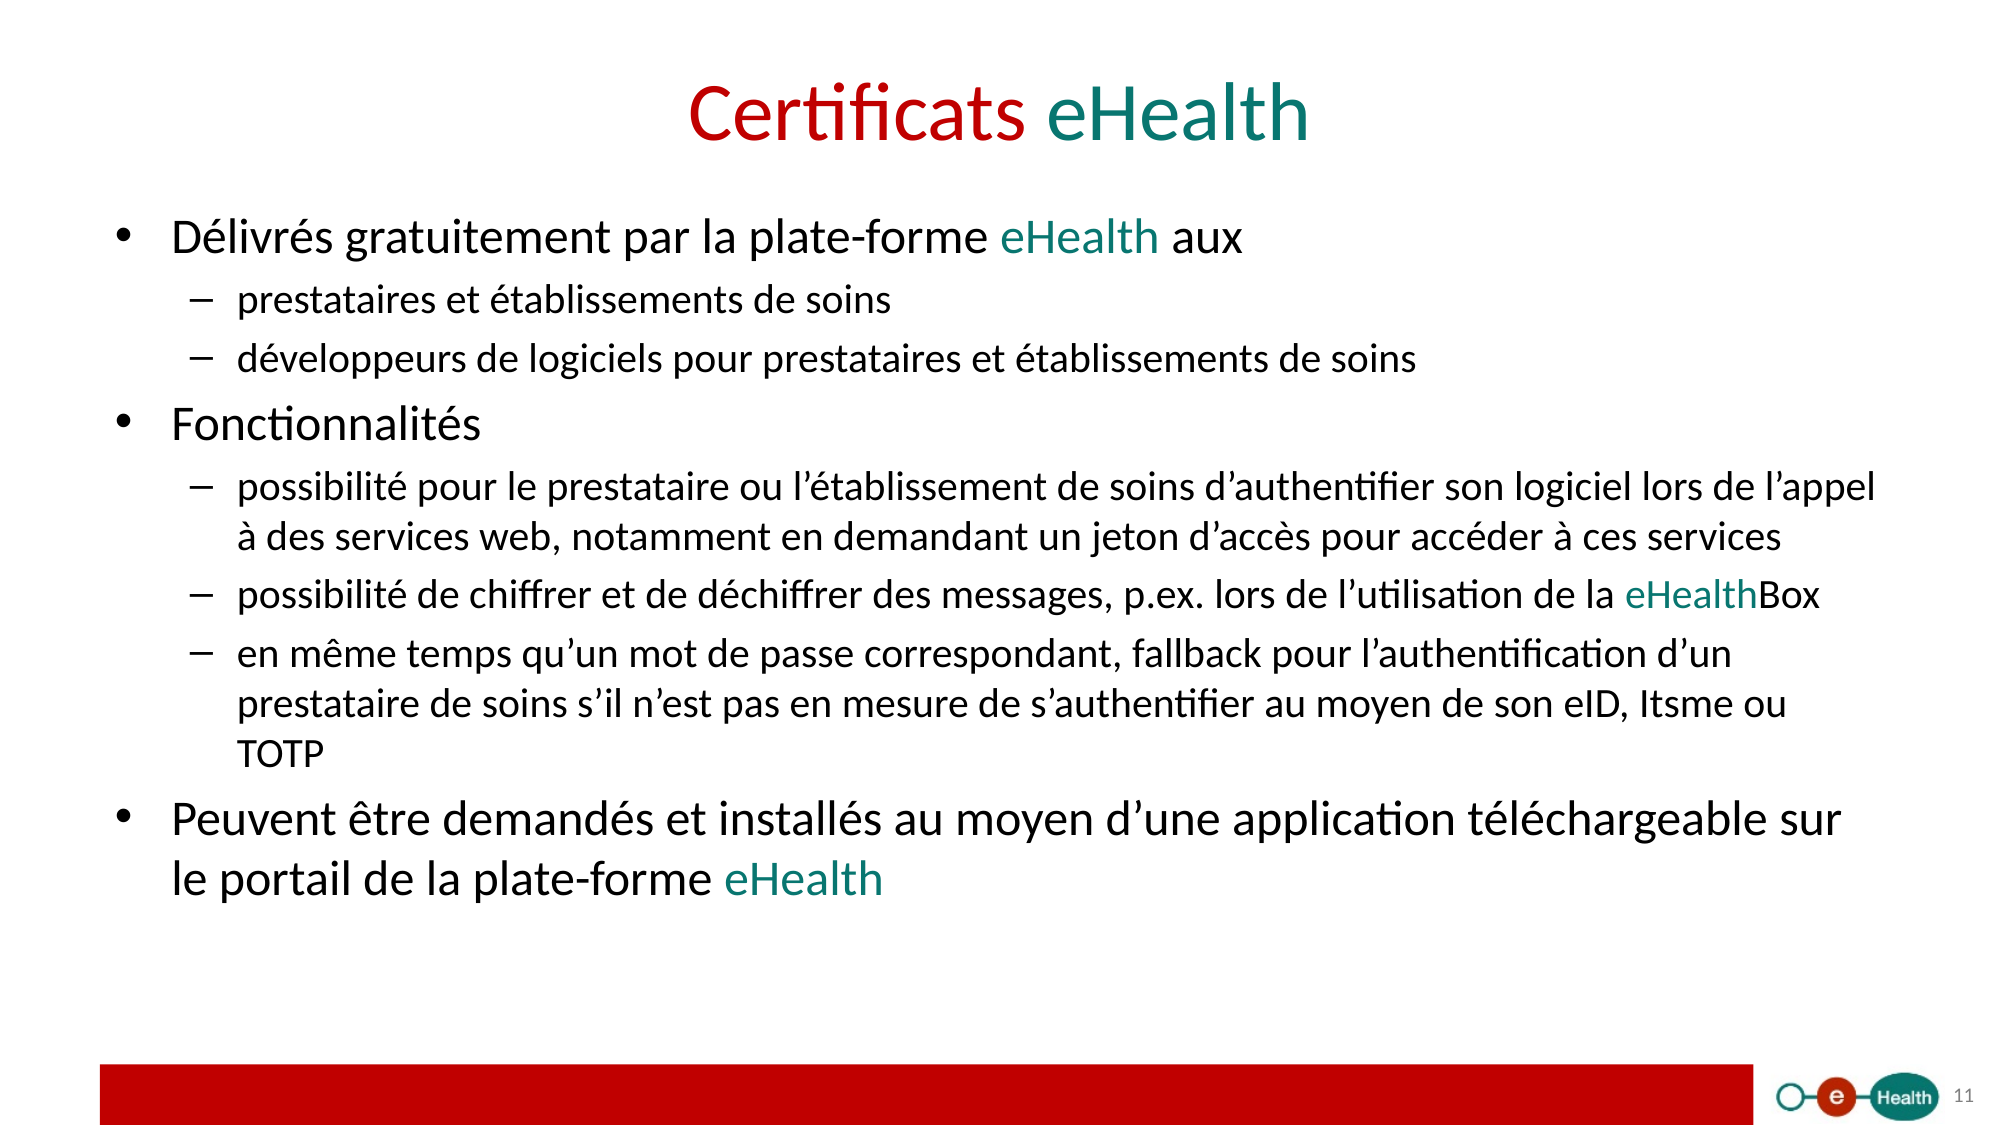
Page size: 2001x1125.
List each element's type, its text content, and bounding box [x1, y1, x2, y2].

picture [1767, 1064, 1824, 1124]
title Certificats eHealth [99, 30, 1900, 184]
list Délivrés gratuitement par la plate-forme eHealth aux prestataires et établissements de soins développeurs de logiciels pour prestataires et établissements de soins Fonctionnalités possibilité pour le prestataire ou l’établissement de soins d’authentifier son logiciel lors de l’appel à des services web, notamment en demandant un jeton d’accès pour accéder à ces services possibilité de chiffrer et de déchiffrer des messages, p.ex. lors de l’utilisation de la eHealthBox en même temps qu’un mot de passe correspondant, fallback pour l’authentification d’un prestataire de soins s’il n’est pas en mesure de s’authentifier au moyen de son eID, Itsme ou TOTP Peuvent être demandés et installés au moyen d’une application téléchargeable sur le portail de la plate-forme eHealth [99, 196, 1900, 1064]
slide_number 11 [1824, 1064, 1990, 1125]
